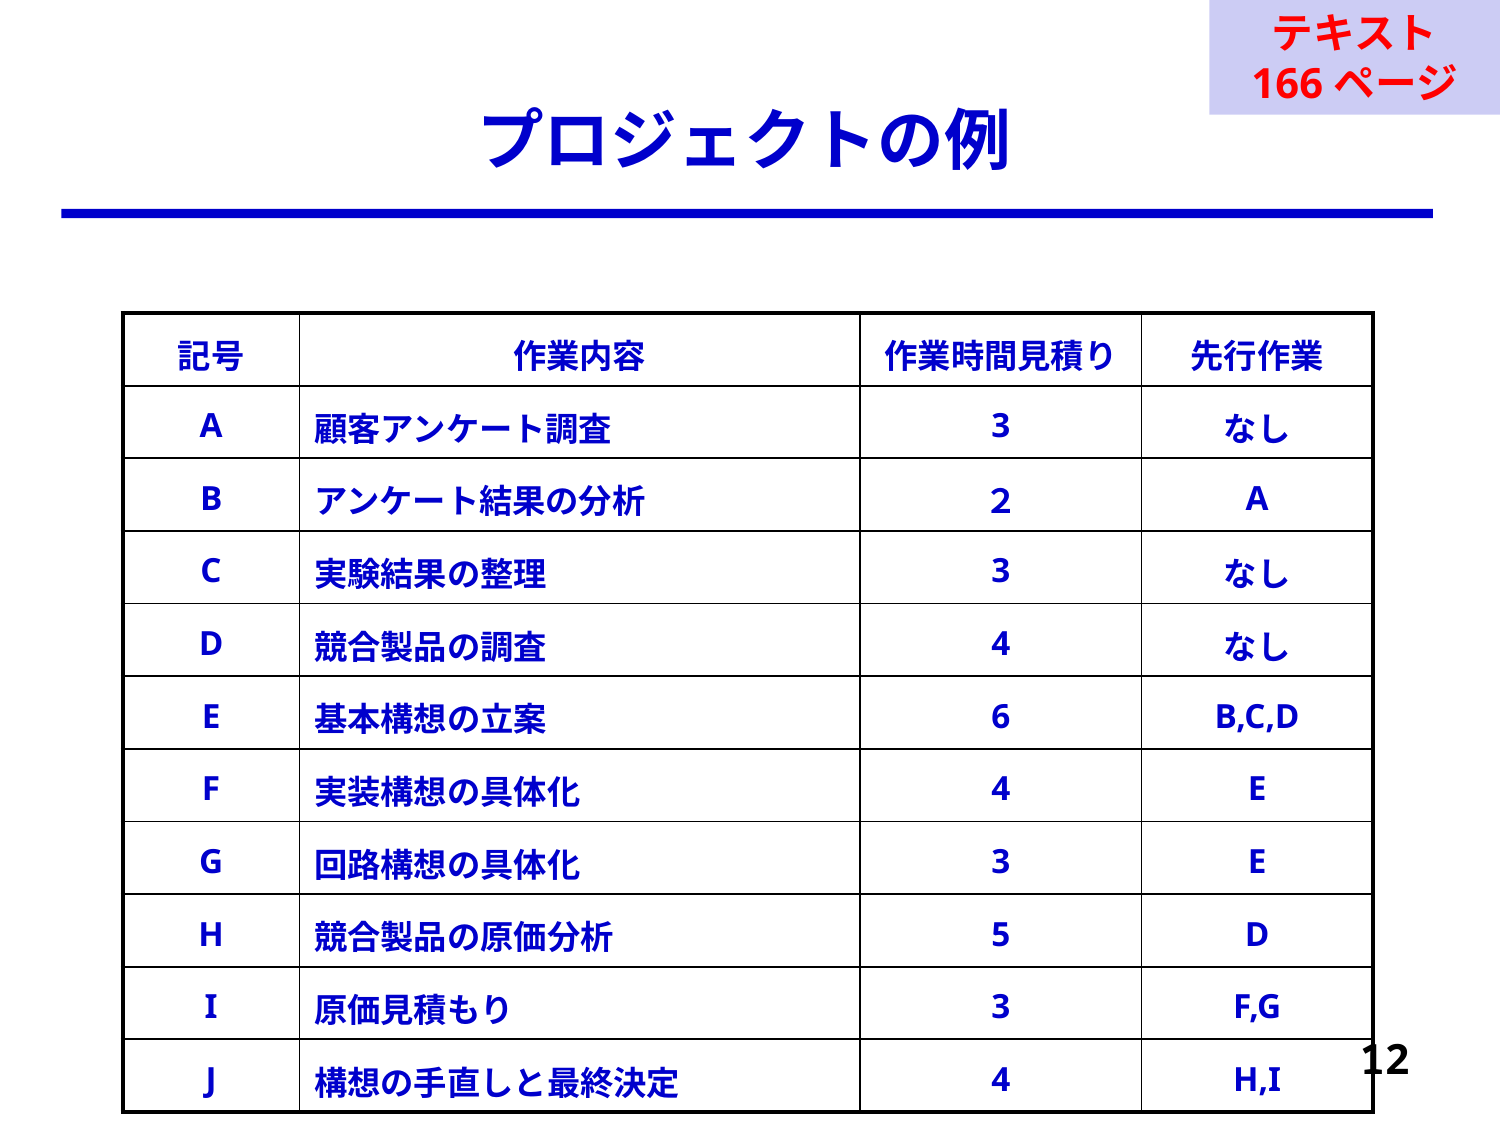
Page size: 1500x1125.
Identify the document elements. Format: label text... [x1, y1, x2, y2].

table_cell 実験結果の整理 [300, 532, 859, 603]
table_cell D [125, 604, 299, 675]
table_cell なし [1142, 604, 1371, 675]
table_cell 4 [861, 604, 1141, 675]
table_cell 3 [861, 532, 1141, 603]
table_cell 基本構想の立案 [300, 677, 859, 748]
table_cell なし [1142, 532, 1371, 603]
table_cell 原価見積もり [300, 968, 859, 1038]
table_cell B,C,D [1142, 677, 1371, 748]
table_cell 顧客アンケート調査 [300, 387, 859, 457]
table_cell J [125, 1040, 299, 1110]
table_header 先行作業 [1142, 315, 1371, 385]
table_cell C [125, 532, 299, 603]
table_header 作業内容 [300, 315, 859, 385]
table_cell 回路構想の具体化 [300, 822, 859, 893]
slide_number 12 [1375, 1024, 1426, 1101]
table_cell なし [1142, 387, 1371, 457]
table_cell I [125, 968, 299, 1038]
table_cell F [125, 750, 299, 821]
table_cell F,G [1142, 968, 1371, 1038]
table_cell E [125, 677, 299, 748]
table_cell D [1142, 895, 1371, 966]
table_cell アンケート結果の分析 [300, 459, 859, 530]
table_cell 3 [861, 822, 1141, 893]
text_box テキスト 166ページ [1209, 0, 1500, 115]
table_cell 競合製品の原価分析 [300, 895, 859, 966]
table_cell A [1142, 459, 1371, 530]
table_cell 4 [861, 750, 1141, 821]
table_cell ２ [861, 459, 1141, 530]
table_header 記号 [125, 315, 299, 385]
table_cell 3 [861, 968, 1141, 1038]
table_cell 6 [861, 677, 1141, 748]
title プロジェクトの例 [76, 74, 1413, 201]
table_header 作業時間見積り [861, 315, 1141, 385]
table_cell 5 [861, 895, 1141, 966]
table_cell H,I [1142, 1040, 1371, 1110]
table_cell E [1142, 750, 1371, 821]
table_cell G [125, 822, 299, 893]
table_cell H [125, 895, 299, 966]
table_cell 4 [861, 1040, 1141, 1110]
table_cell A [125, 387, 299, 457]
table_cell 3 [861, 387, 1141, 457]
table_cell B [125, 459, 299, 530]
table_cell 実装構想の具体化 [300, 750, 859, 821]
table_cell E [1142, 822, 1371, 893]
table_cell 構想の手直しと最終決定 [300, 1040, 859, 1110]
table_cell 競合製品の調査 [300, 604, 859, 675]
